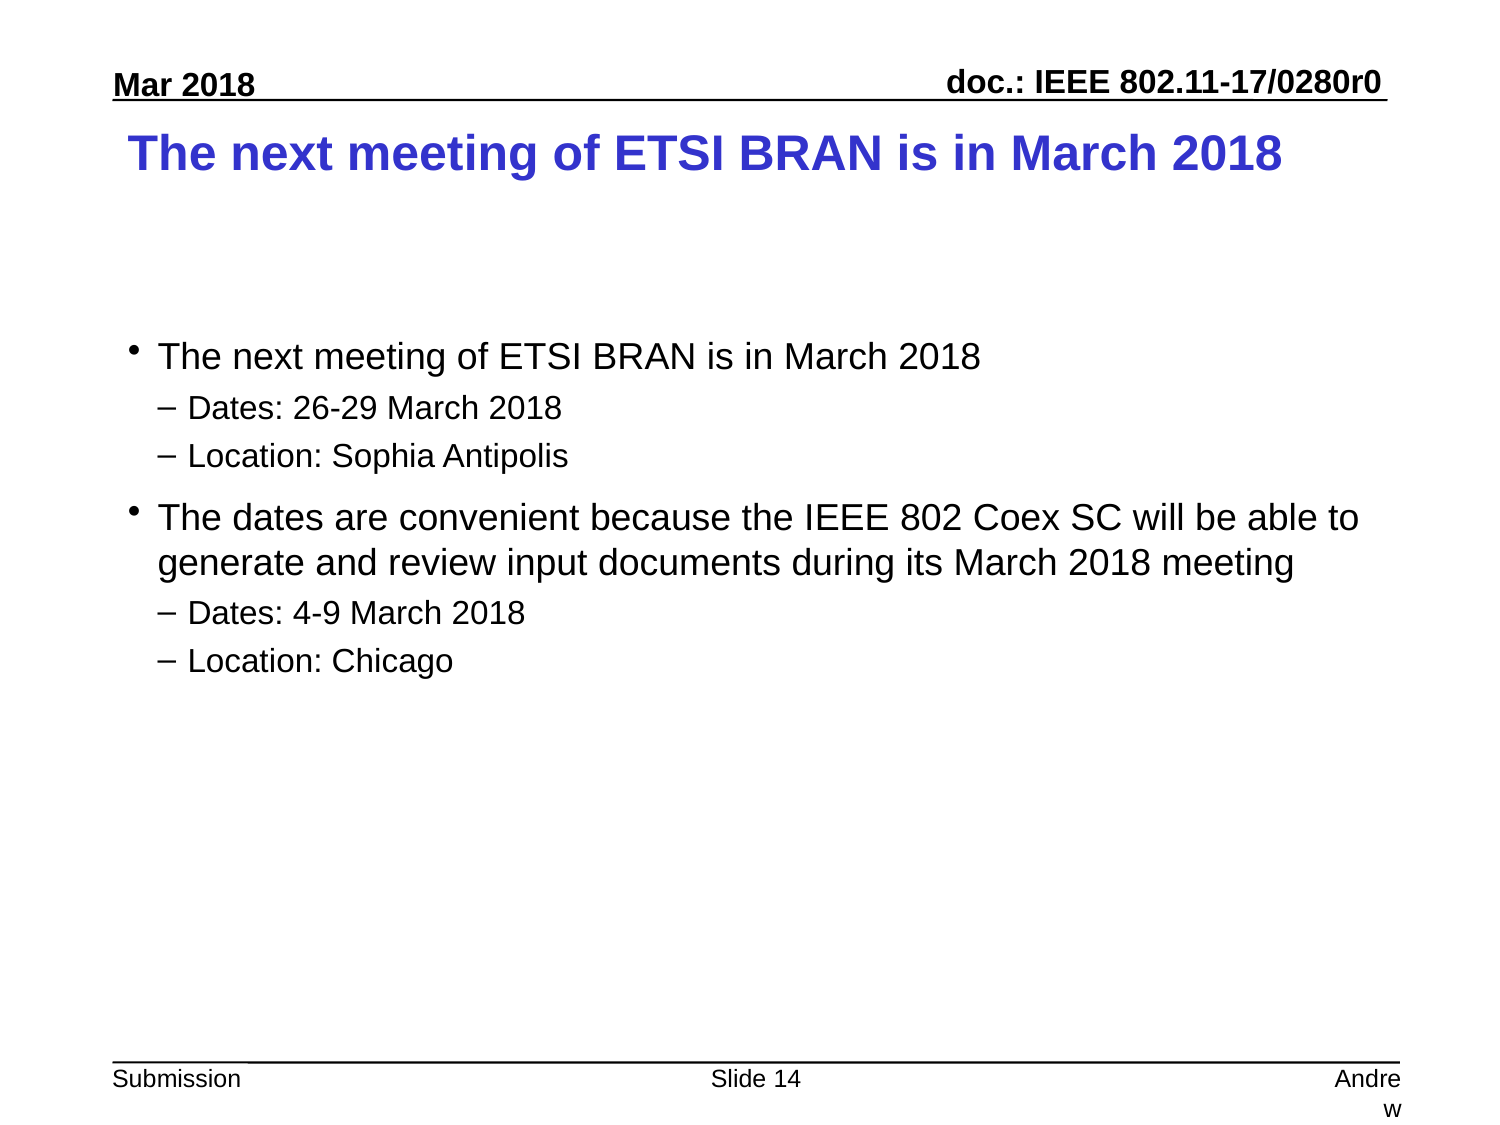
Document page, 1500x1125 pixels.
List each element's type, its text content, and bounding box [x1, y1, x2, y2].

title The next meeting of ETSI BRAN is in March 2018 [112, 112, 1388, 288]
list The next meeting of ETSI BRAN is in March 2018 Dates: 26-29 March 2018 Location: Sophia Antipolis The dates are convenient because the IEEE 802 Coex SC will be able to generate and review input documents during its March 2018 meeting Dates: 4-9 March 2018 Location: Chicago [112, 324, 1388, 1000]
slide_number Slide 14 [709, 1061, 803, 1093]
footer Andrew Myles, Cisco [1320, 1061, 1402, 1093]
